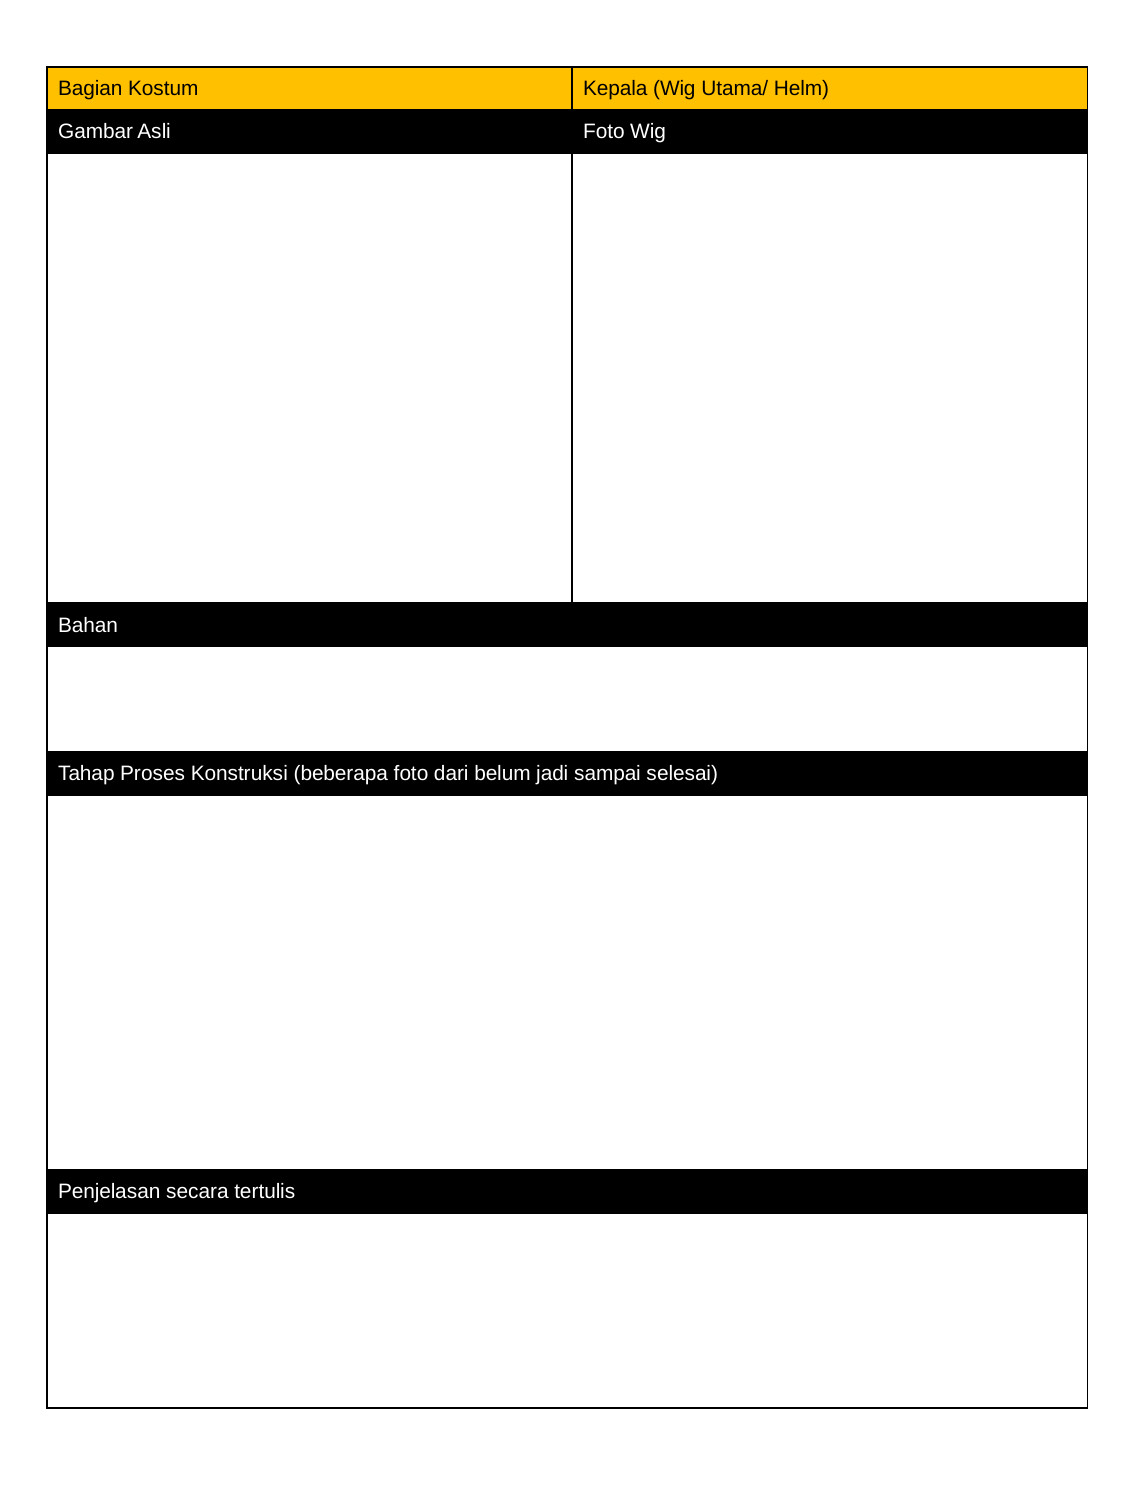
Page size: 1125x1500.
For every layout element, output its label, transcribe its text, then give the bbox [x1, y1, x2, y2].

table_cell [573, 154, 1087, 602]
table_cell [48, 154, 571, 602]
table_cell Penjelasan secara tertulis [48, 1171, 1087, 1212]
table_cell Gambar Asli [48, 111, 571, 152]
table_header Kepala (Wig Utama/ Helm) [573, 68, 1087, 109]
table_cell Bahan [48, 604, 1087, 646]
table_cell [48, 647, 1087, 751]
table_header Bagian Kostum [48, 68, 571, 109]
table_cell Foto Wig [573, 111, 1087, 152]
table_cell [48, 796, 1087, 1169]
table_cell Tahap Proses Konstruksi (beberapa foto dari belum jadi sampai selesai) [48, 752, 1087, 794]
table_cell [48, 1214, 1087, 1407]
